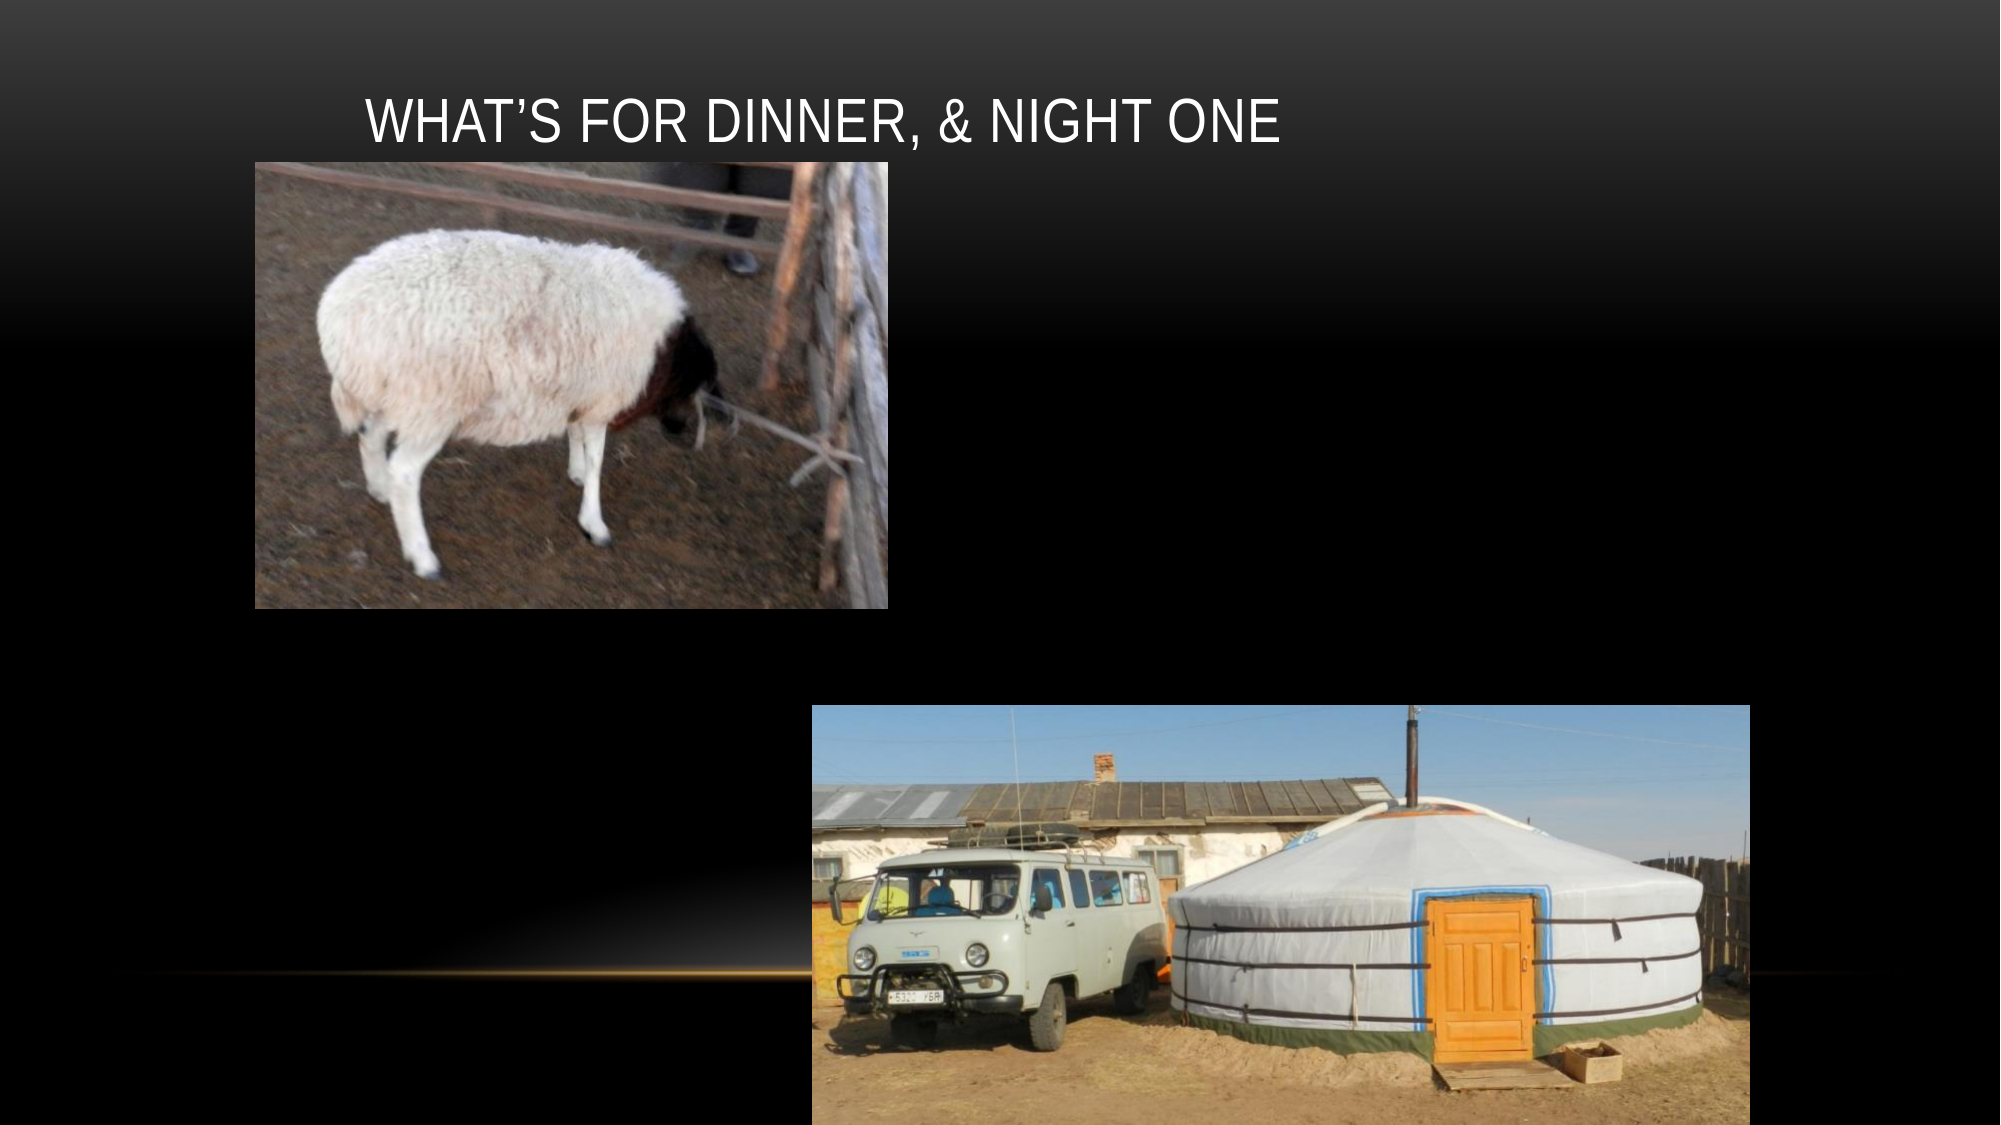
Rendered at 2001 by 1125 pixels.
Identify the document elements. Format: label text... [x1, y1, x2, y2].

title What’s For Dinner, & Night One [350, 24, 1650, 163]
picture [0, 0, 2000, 1125]
